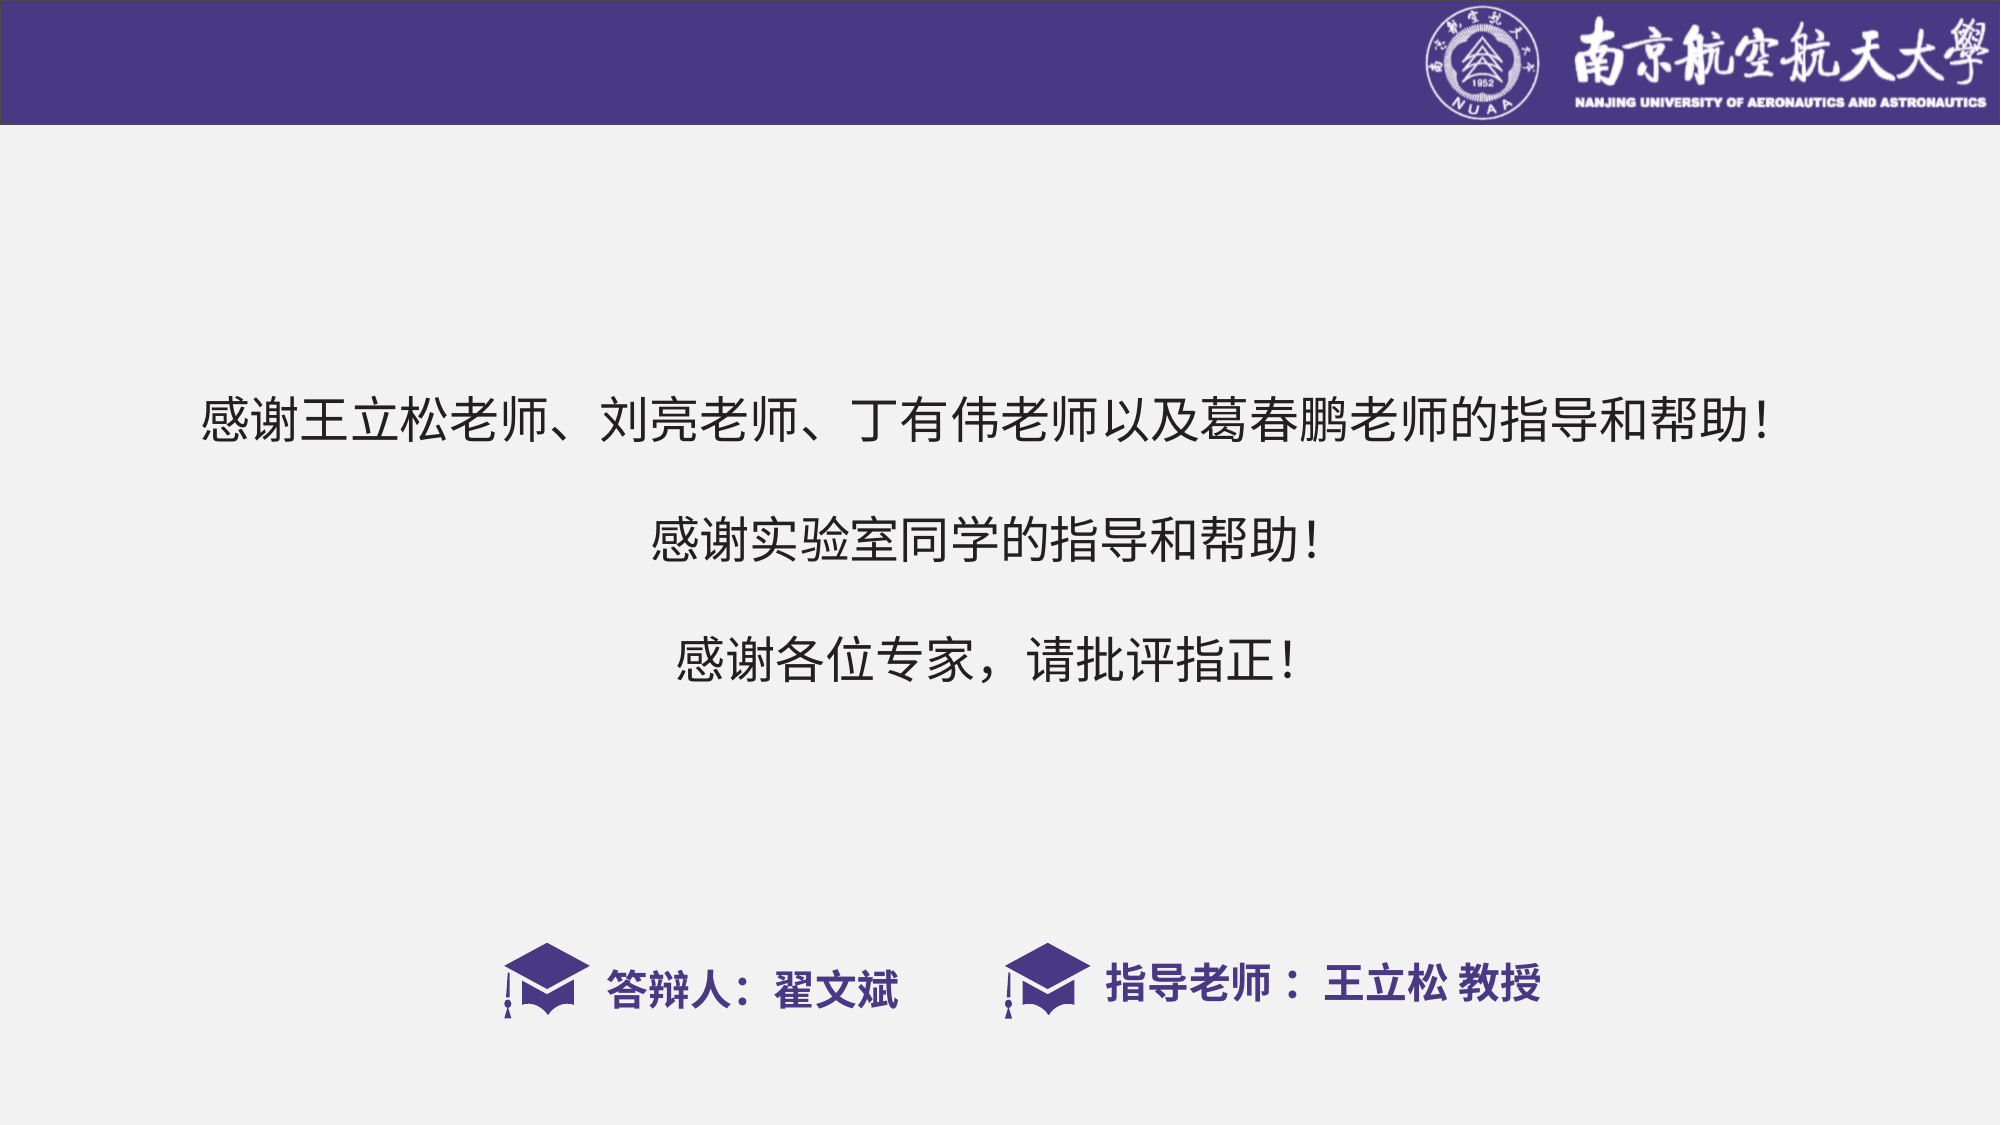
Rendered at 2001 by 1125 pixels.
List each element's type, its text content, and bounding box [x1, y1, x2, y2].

text_box 感谢王立松老师、刘亮老师、丁有伟老师以及葛春鹏老师的指导和帮助！ 感谢实验室同学的指导和帮助！ 感谢各位专家，请批评指正！ [127, 381, 1873, 816]
text_box [1006, 972, 1011, 998]
picture [1418, 0, 2000, 125]
text_box [506, 972, 510, 998]
text_box [504, 999, 512, 1019]
text_box [522, 979, 574, 1015]
text_box [504, 942, 590, 989]
text_box 答辩人：翟文斌 [592, 956, 915, 1022]
text_box [1004, 999, 1013, 1019]
text_box [1022, 979, 1075, 1015]
text_box [1004, 942, 1091, 990]
text_box [0, 0, 1418, 125]
text_box 指导老师 ：王立松 教授 [1090, 949, 1558, 1015]
